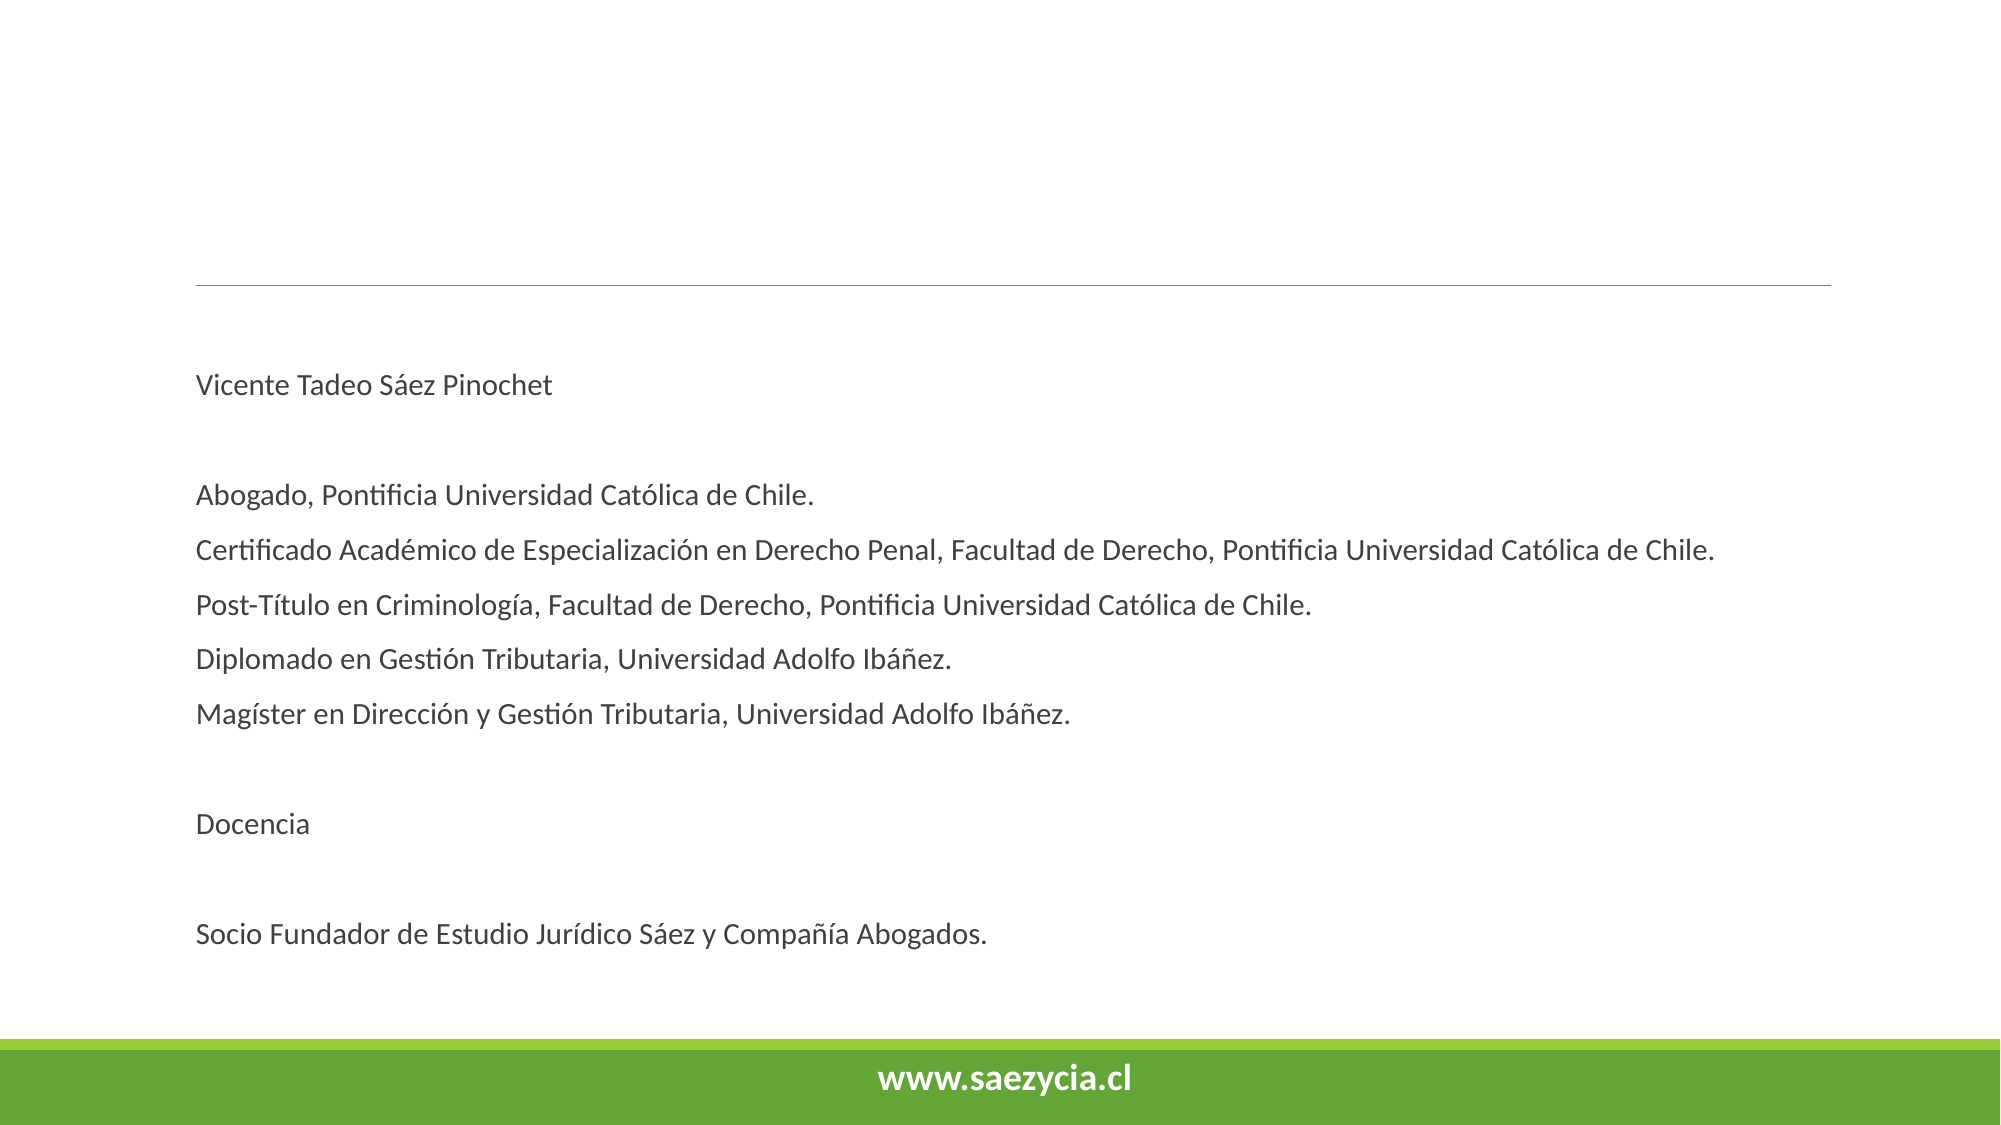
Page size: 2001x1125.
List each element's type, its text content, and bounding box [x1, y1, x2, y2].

list Vicente Tadeo Sáez Pinochet Abogado, Pontificia Universidad Católica de Chile. Certificado Académico de Especialización en Derecho Penal, Facultad de Derecho, Pontificia Universidad Católica de Chile. Post-Título en Criminología, Facultad de Derecho, Pontificia Universidad Católica de Chile. Diplomado en Gestión Tributaria, Universidad Adolfo Ibáñez. Magíster en Dirección y Gestión Tributaria, Universidad Adolfo Ibáñez. Docencia Socio Fundador de Estudio Jurídico Sáez y Compañía Abogados. [180, 302, 1830, 963]
text_box www.saezycia.cl [21, 1045, 1989, 1105]
